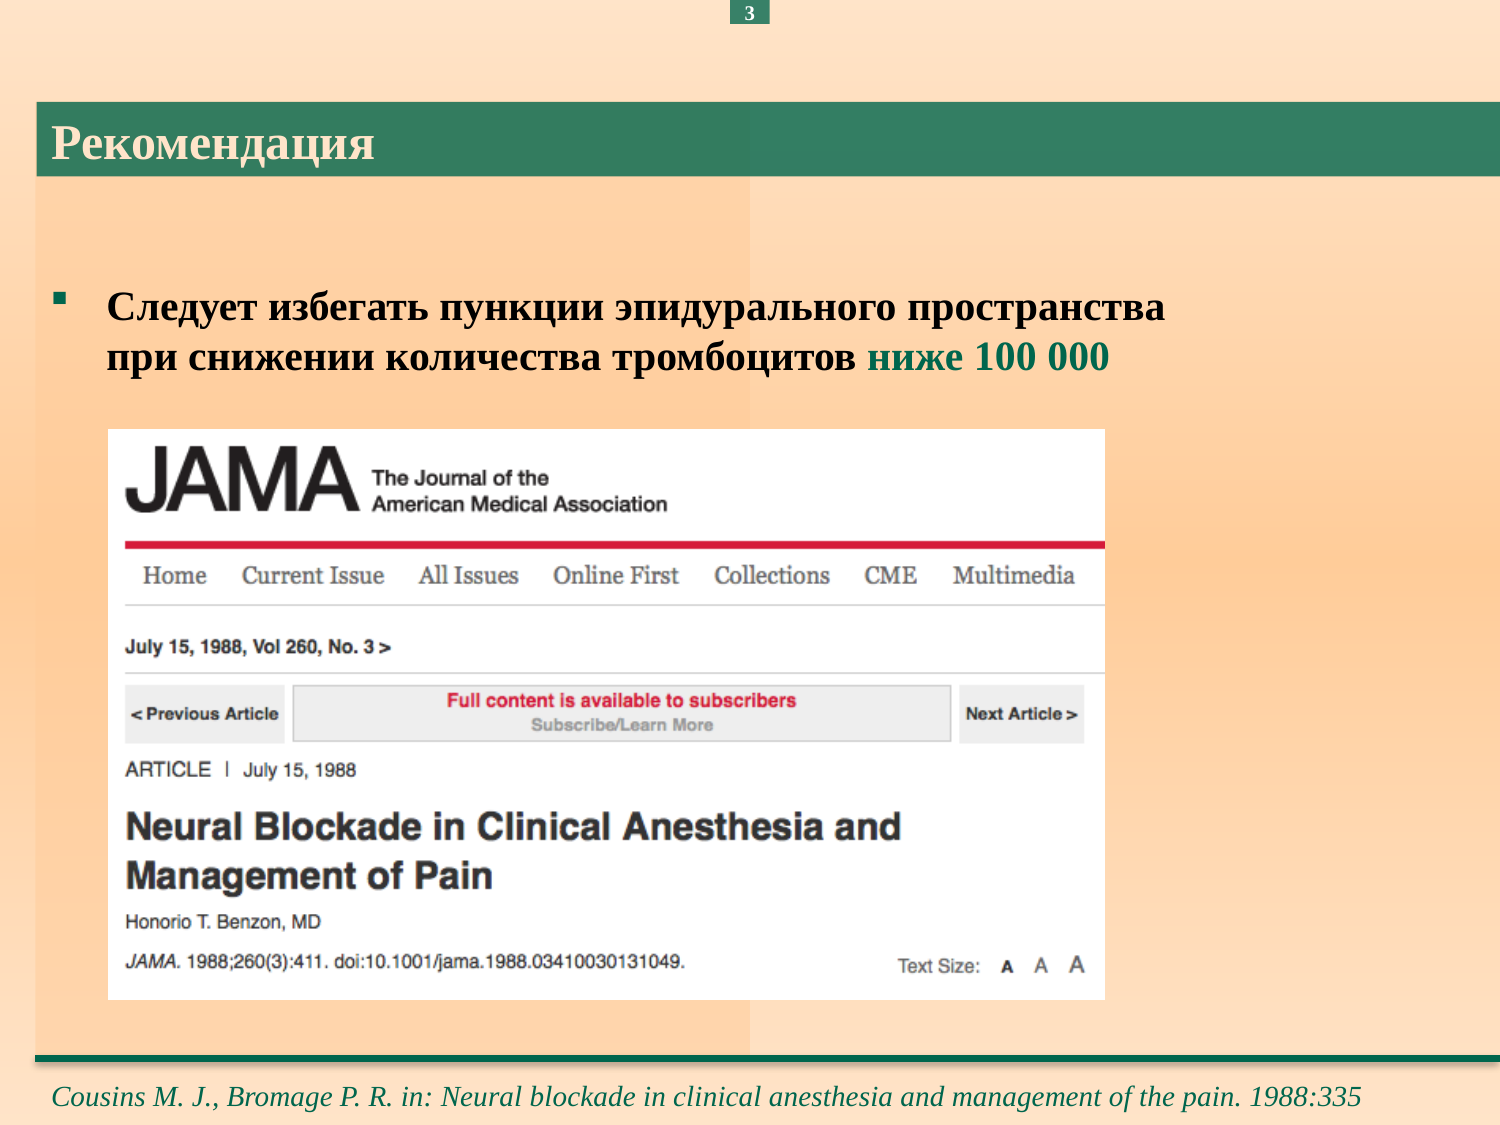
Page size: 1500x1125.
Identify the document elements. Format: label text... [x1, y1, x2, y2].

picture [108, 429, 1105, 1000]
text_box Следует избегать пункции эпидурального пространства при снижении количества тромбоцитов ниже 100 000 [35, 271, 1462, 386]
text_box Рекомендация [36, 101, 1500, 177]
text_box Cousins M. J., Bromage P. R. in: Neural blockade in clinical anesthesia and management of the pain. 1988:335 [36, 1069, 1500, 1120]
